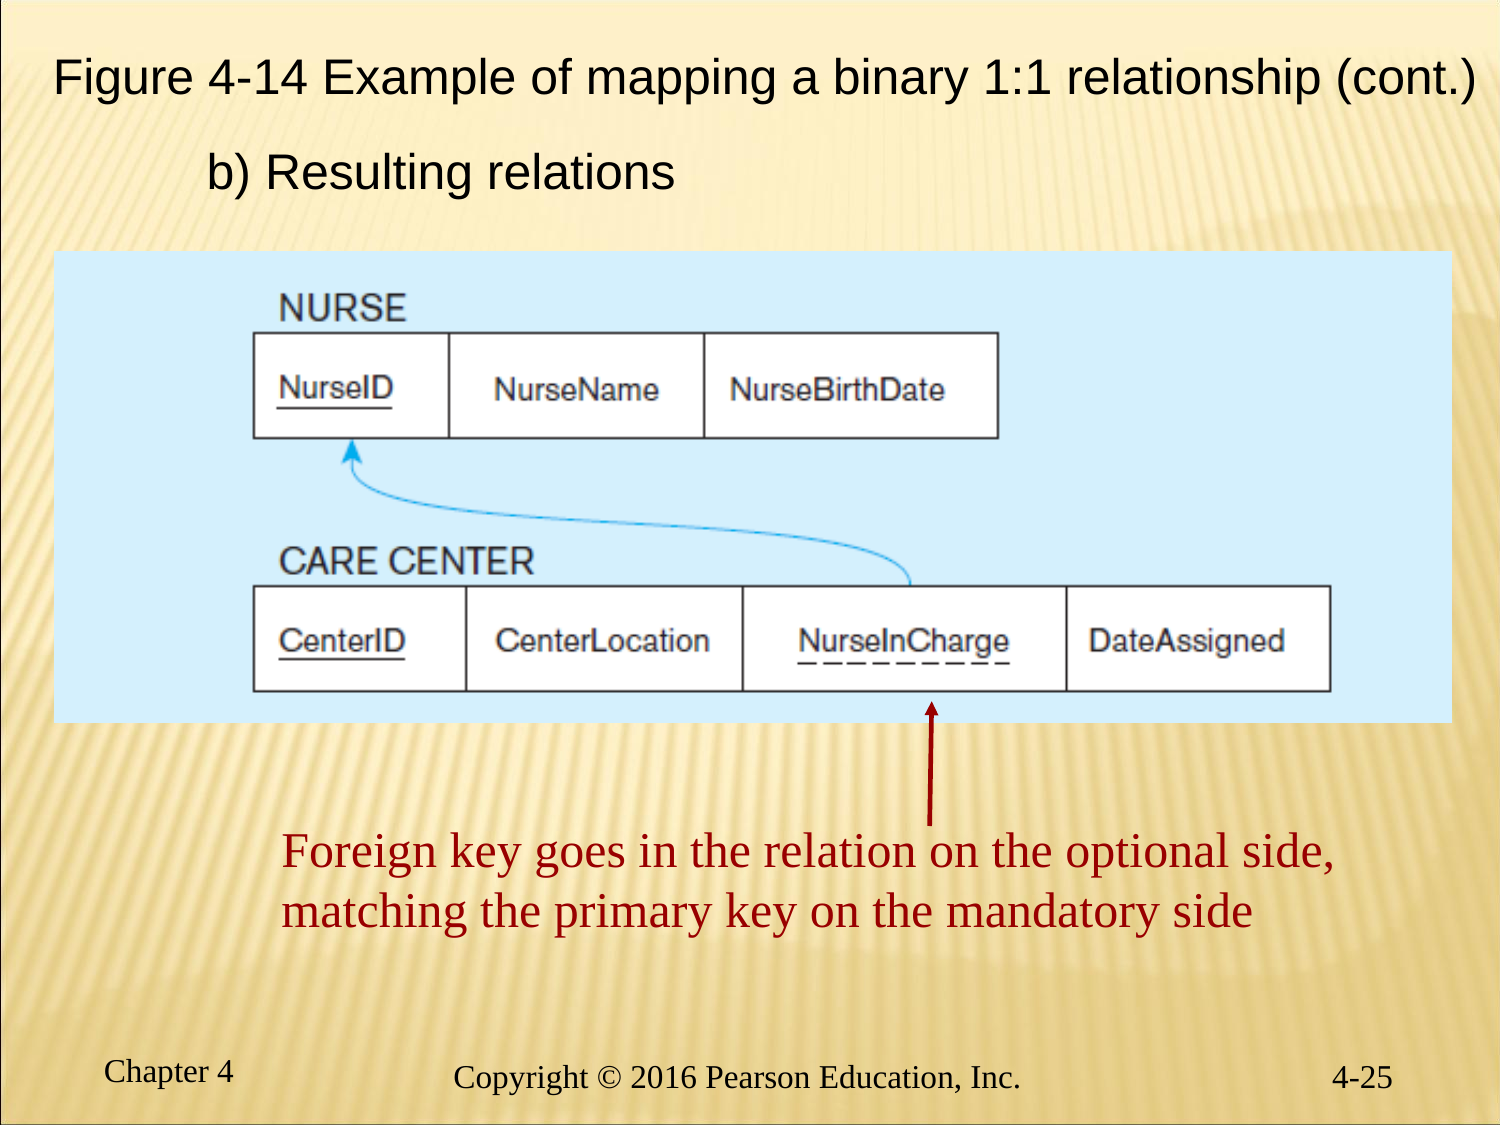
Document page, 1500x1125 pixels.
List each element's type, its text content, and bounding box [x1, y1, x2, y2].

text_box b) Resulting relations [191, 131, 691, 207]
text_box Figure 4-14 Example of mapping a binary 1:1 relationship (cont.) [38, 37, 1494, 113]
picture [0, 0, 1500, 1125]
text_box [267, 700, 1350, 946]
